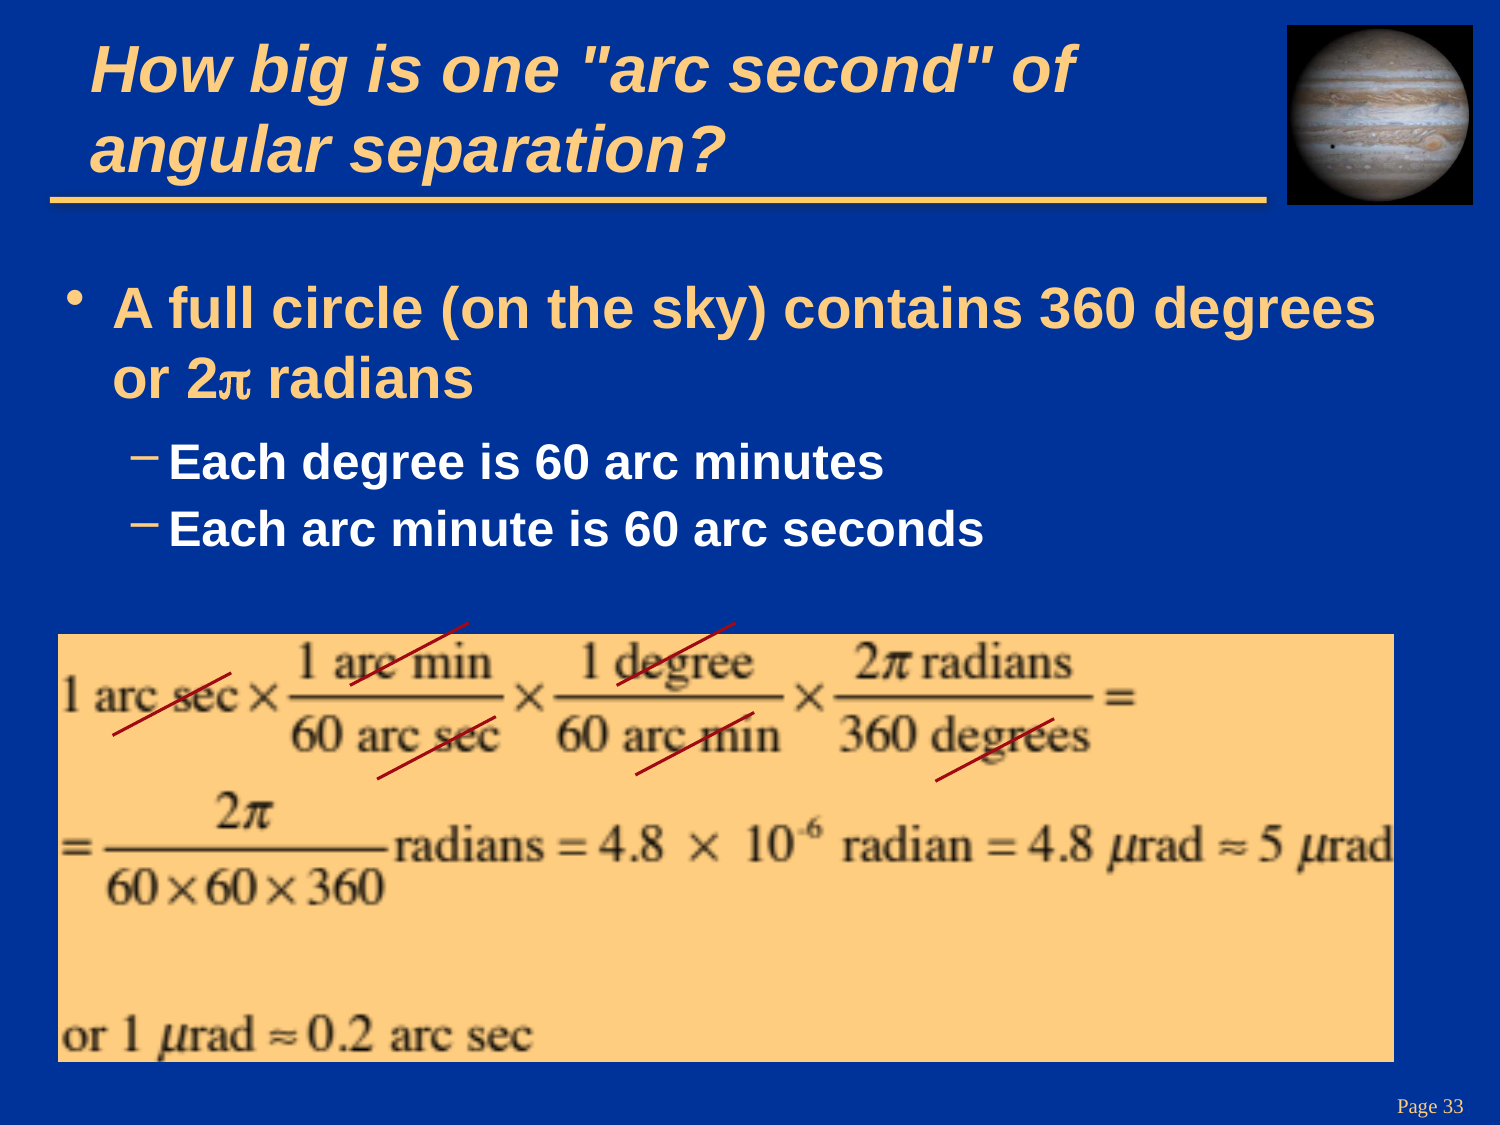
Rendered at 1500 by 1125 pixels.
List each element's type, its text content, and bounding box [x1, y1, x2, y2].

picture [1287, 25, 1473, 205]
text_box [57, 633, 1395, 1063]
list A full circle (on the sky) contains 360 degrees or 2π radians Each degree is 60 arc minutes Each arc minute is 60 arc seconds [49, 262, 1451, 1125]
title How big is one "arc second" of angular separation? [74, 0, 1251, 213]
